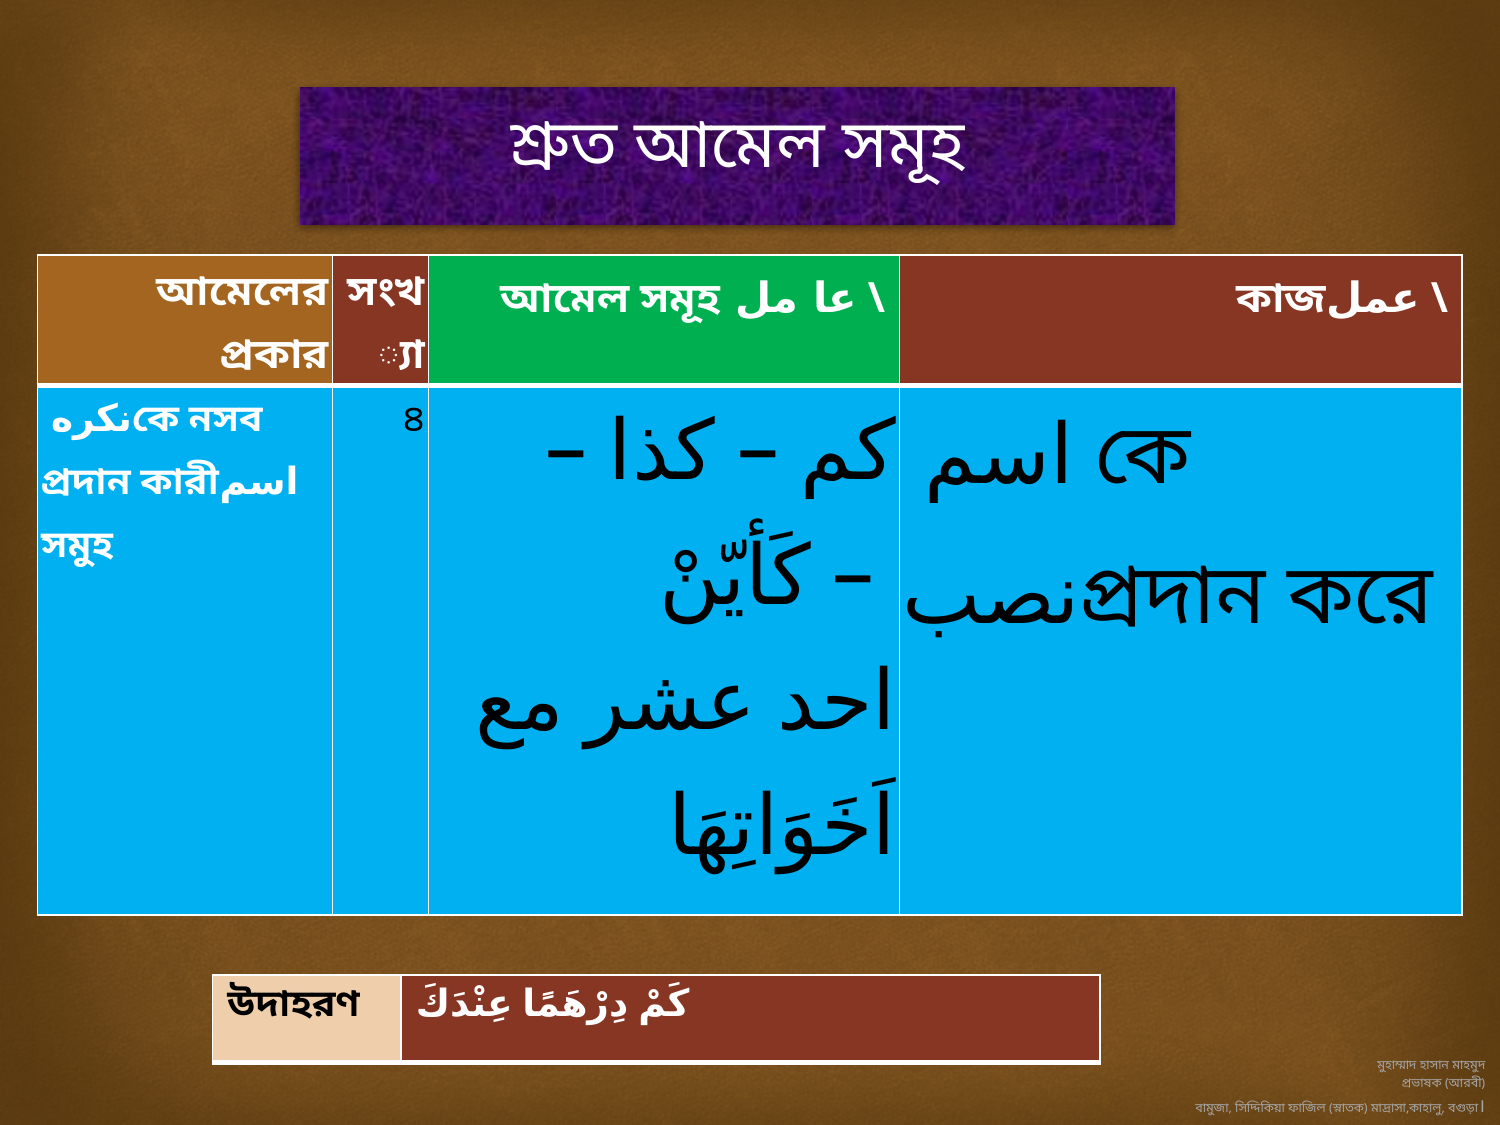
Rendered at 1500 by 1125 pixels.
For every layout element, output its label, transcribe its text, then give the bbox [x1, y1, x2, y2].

table_cell ৪ [333, 388, 428, 914]
table_header كَمْ دِرْهَمًا عِنْدَكَ [402, 976, 1099, 1060]
table_cell كم – كذا – كَأيّنْ – احد عشر مع اَخَوَاتِهَا [429, 388, 899, 914]
table_header সংখ্যা [333, 256, 428, 383]
table_header কাজعمل \ [900, 256, 1461, 383]
text_box মুহাম্মাদ হাসান মাহমুদ প্রভাষক (আরবী) বামুজা, সিদ্দিকিয়া ফাজিল (স্নাতক) মাদ্রাসা,কাহালু, বগুড়া। [1162, 1049, 1500, 1125]
table_header আমেলের প্রকার [38, 256, 332, 383]
table_header আমেল সমূহ عا مل \ [429, 256, 899, 383]
title শ্রুত আমেল সমূহ [300, 87, 1175, 225]
table_header উদাহরণ [213, 976, 400, 1060]
table_cell اسم কে نصبপ্রদান করে [900, 388, 1461, 914]
table_cell نكرهকে নসব প্রদান কারীاسم সমুহ [38, 388, 332, 914]
